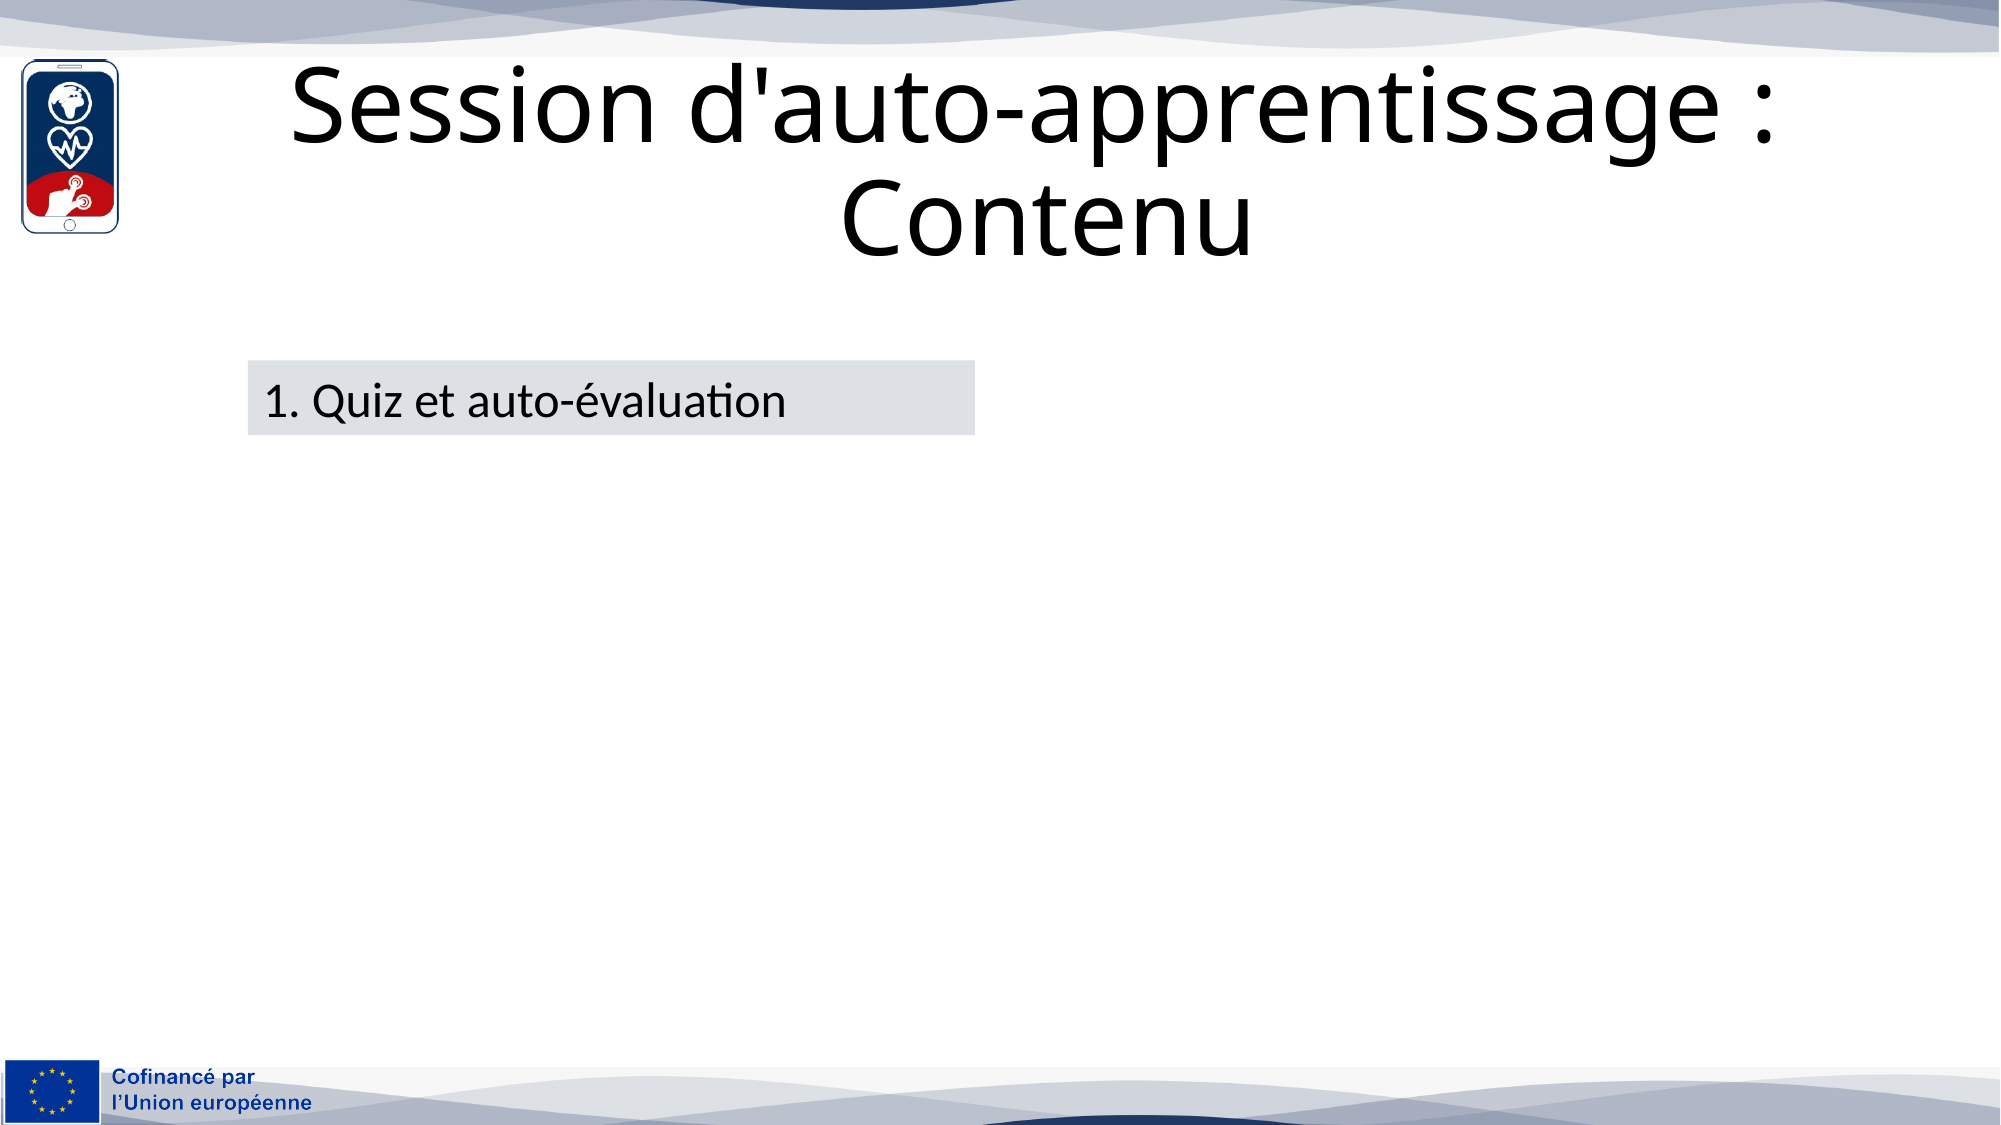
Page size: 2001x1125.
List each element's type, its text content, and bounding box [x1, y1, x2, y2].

text_box 1. Quiz et auto-évaluation [247, 360, 975, 436]
picture [21, 59, 119, 234]
picture [0, 0, 1999, 57]
title Session d'auto-apprentissage : Contenu [185, 68, 1911, 275]
picture [0, 1055, 2001, 1125]
